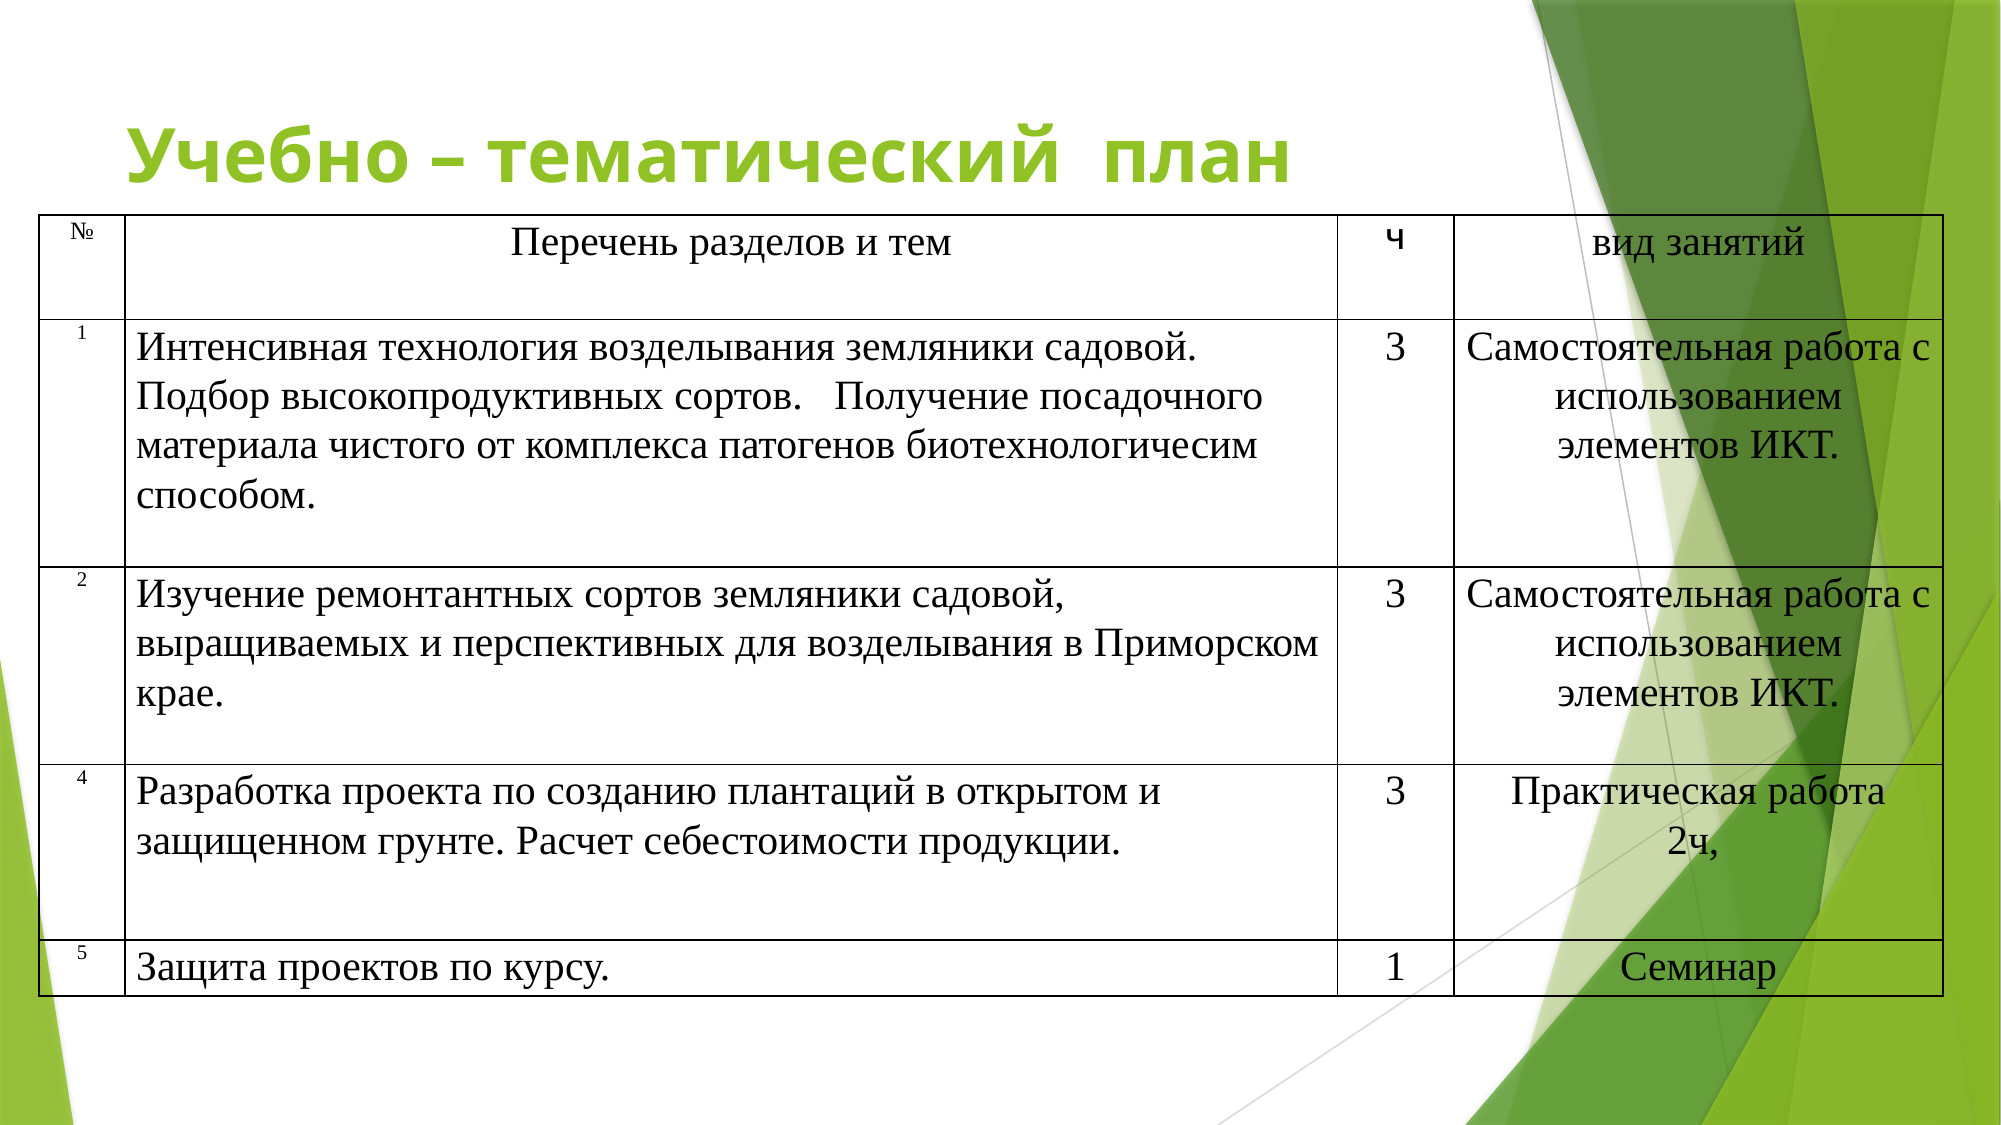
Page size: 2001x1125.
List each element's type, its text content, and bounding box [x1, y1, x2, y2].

table_cell 3 [1338, 765, 1453, 939]
table_cell Самостоятельная работа с использованием элементов ИКТ. [1455, 568, 1942, 764]
table_header ч [1338, 216, 1453, 319]
table_cell Практическая работа 2ч, [1455, 765, 1942, 939]
table_cell 5 [40, 941, 124, 995]
table_cell 1 [1338, 941, 1453, 995]
table_cell 2 [40, 568, 124, 764]
table_cell 3 [1338, 568, 1453, 764]
table_cell Защита проектов по курсу. [126, 941, 1337, 995]
table_cell 1 [40, 320, 124, 566]
table_cell Самостоятельная работа с использованием элементов ИКТ. [1455, 320, 1942, 566]
title Учебно – тематический план [111, 99, 1522, 214]
table_header Перечень разделов и тем [126, 216, 1337, 319]
table_header вид занятий [1455, 216, 1942, 319]
table_header № [40, 216, 124, 319]
table_cell Разработка проекта по созданию плантаций в открытом и защищенном грунте. Расчет себестоимости продукции. [126, 765, 1337, 939]
table_cell 4 [40, 765, 124, 939]
table_cell 3 [1338, 320, 1453, 566]
table_cell Интенсивная технология возделывания земляники садовой. Подбор высокопродуктивных сортов. Получение посадочного материала чистого от комплекса патогенов биотехнологичесим способом. [126, 320, 1337, 566]
table_cell Семинар [1455, 941, 1942, 995]
table_cell Изучение ремонтантных сортов земляники садовой, выращиваемых и перспективных для возделывания в Приморском крае. [126, 568, 1337, 764]
